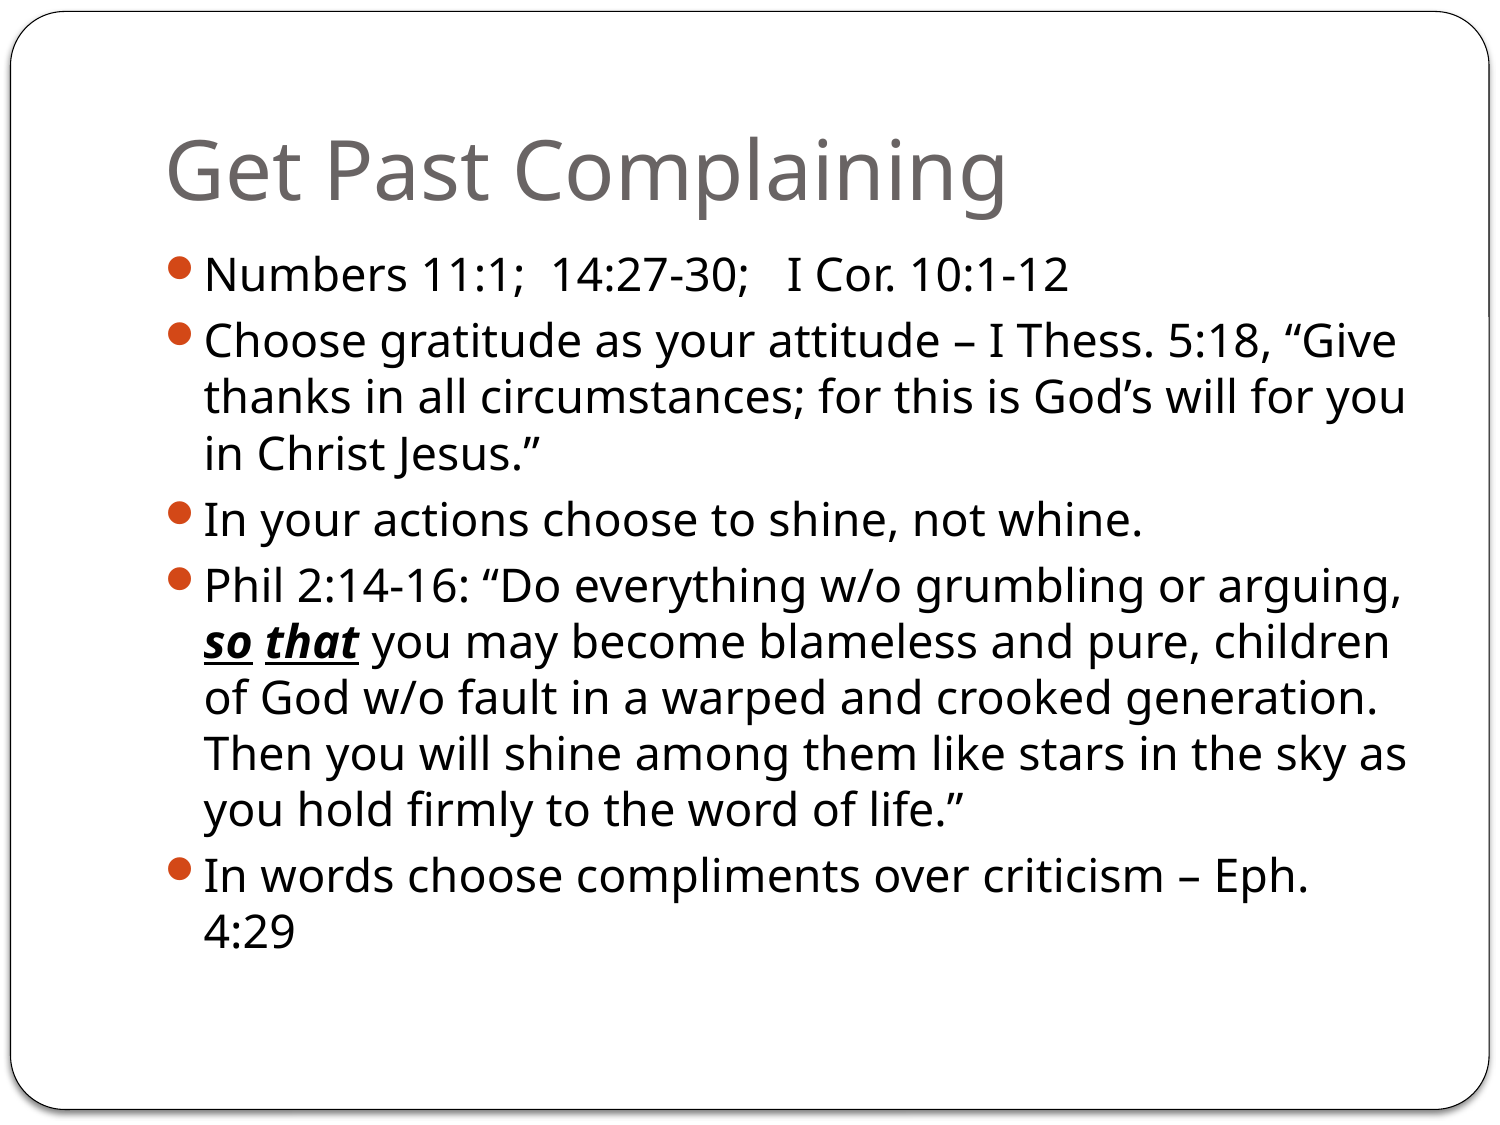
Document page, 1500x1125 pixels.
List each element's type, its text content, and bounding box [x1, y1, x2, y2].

title Get Past Complaining [150, 45, 1425, 233]
list Numbers 11:1; 14:27-30; I Cor. 10:1-12 Choose gratitude as your attitude – I Thess. 5:18, “Give thanks in all circumstances; for this is God’s will for you in Christ Jesus.” In your actions choose to shine, not whine. Phil 2:14-16: “Do everything w/o grumbling or arguing, so that you may become blameless and pure, children of God w/o fault in a warped and crooked generation. Then you will shine among them like stars in the sky as you hold firmly to the word of life.” In words choose compliments over criticism – Eph. 4:29 [150, 237, 1425, 988]
